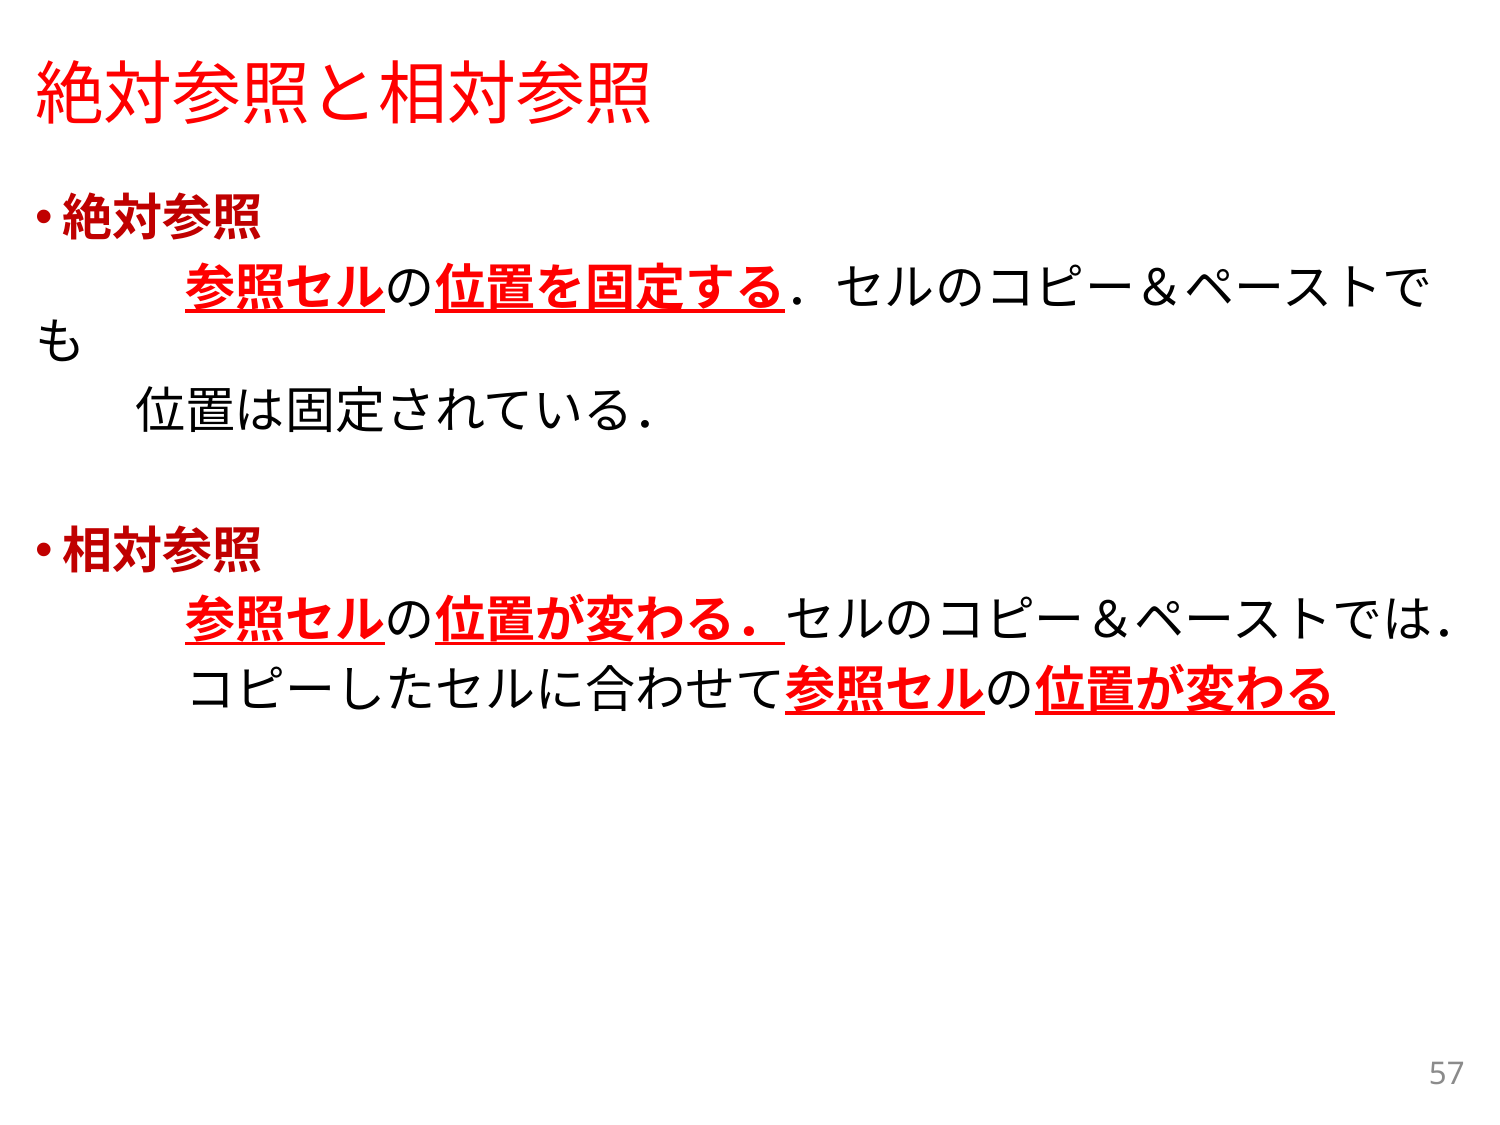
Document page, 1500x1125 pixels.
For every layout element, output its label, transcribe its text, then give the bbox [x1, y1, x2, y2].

title 絶対参照と相対参照 [19, 31, 1467, 161]
list 絶対参照 参照セルの位置を固定する．セルのコピー＆ペーストでも 位置は固定されている． 相対参照 参照セルの位置が変わる．セルのコピー＆ペーストでは． コピーしたセルに合わせて参照セルの位置が変わる [19, 185, 1481, 1014]
slide_number 57 [1142, 1044, 1480, 1105]
